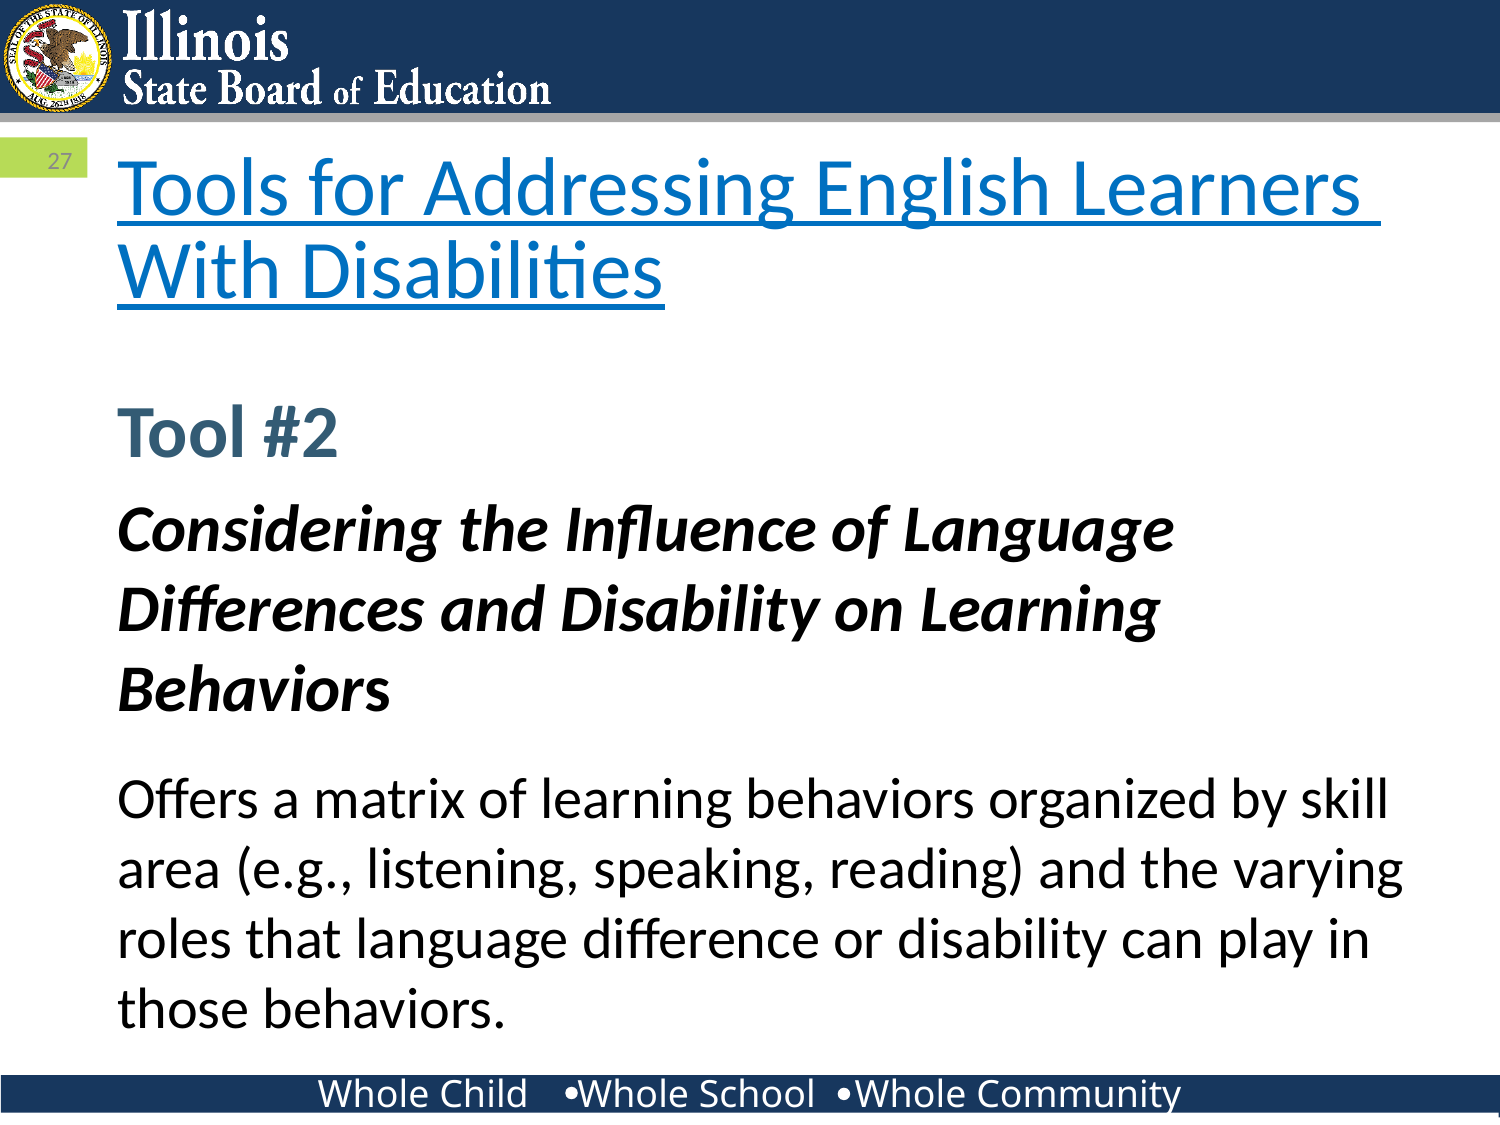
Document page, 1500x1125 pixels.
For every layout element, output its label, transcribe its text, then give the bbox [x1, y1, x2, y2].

list Tool #2 Considering the Influence of Language Differences and Disability on Learning Behaviors Offers a matrix of learning behaviors organized by skill area (e.g., listening, speaking, reading) and the varying roles that language difference or disability can play in those behaviors. [117, 375, 1438, 1000]
slide_number 27 [0, 137, 88, 178]
title Tools for Addressing English Learners With Disabilities [117, 125, 1442, 288]
picture [0, 0, 559, 118]
